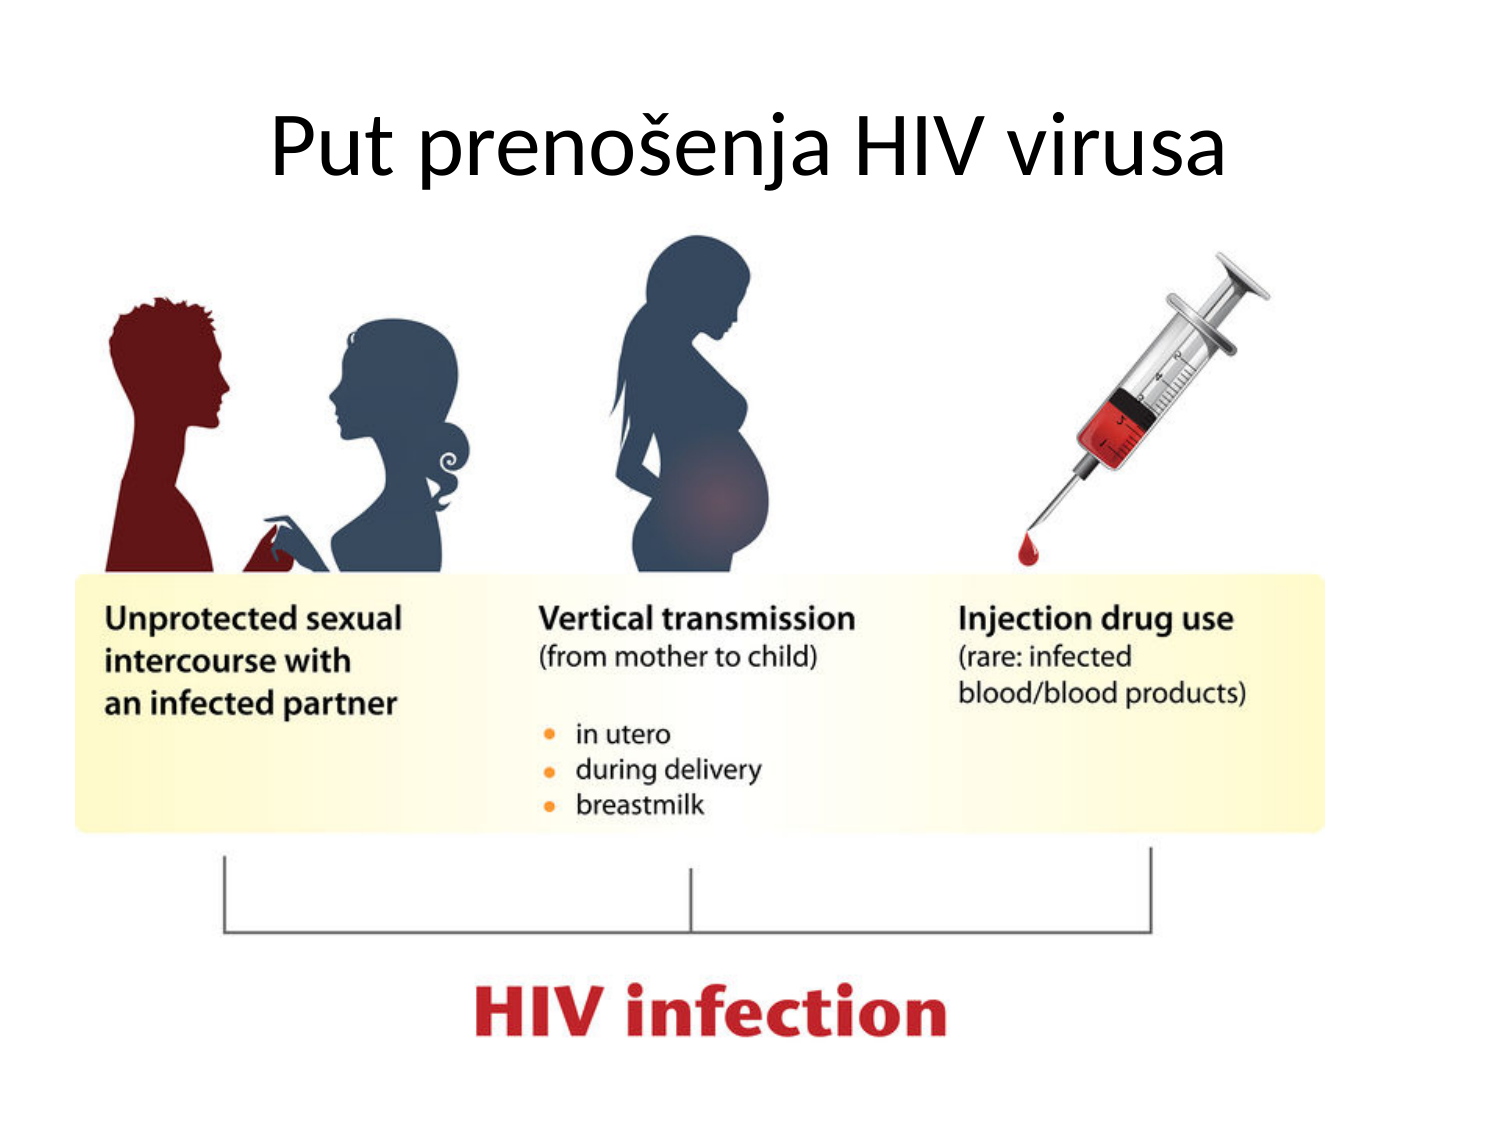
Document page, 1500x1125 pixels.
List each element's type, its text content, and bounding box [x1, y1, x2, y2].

title Put prenošenja HIV virusa [75, 45, 1425, 233]
picture [74, 212, 1326, 1090]
